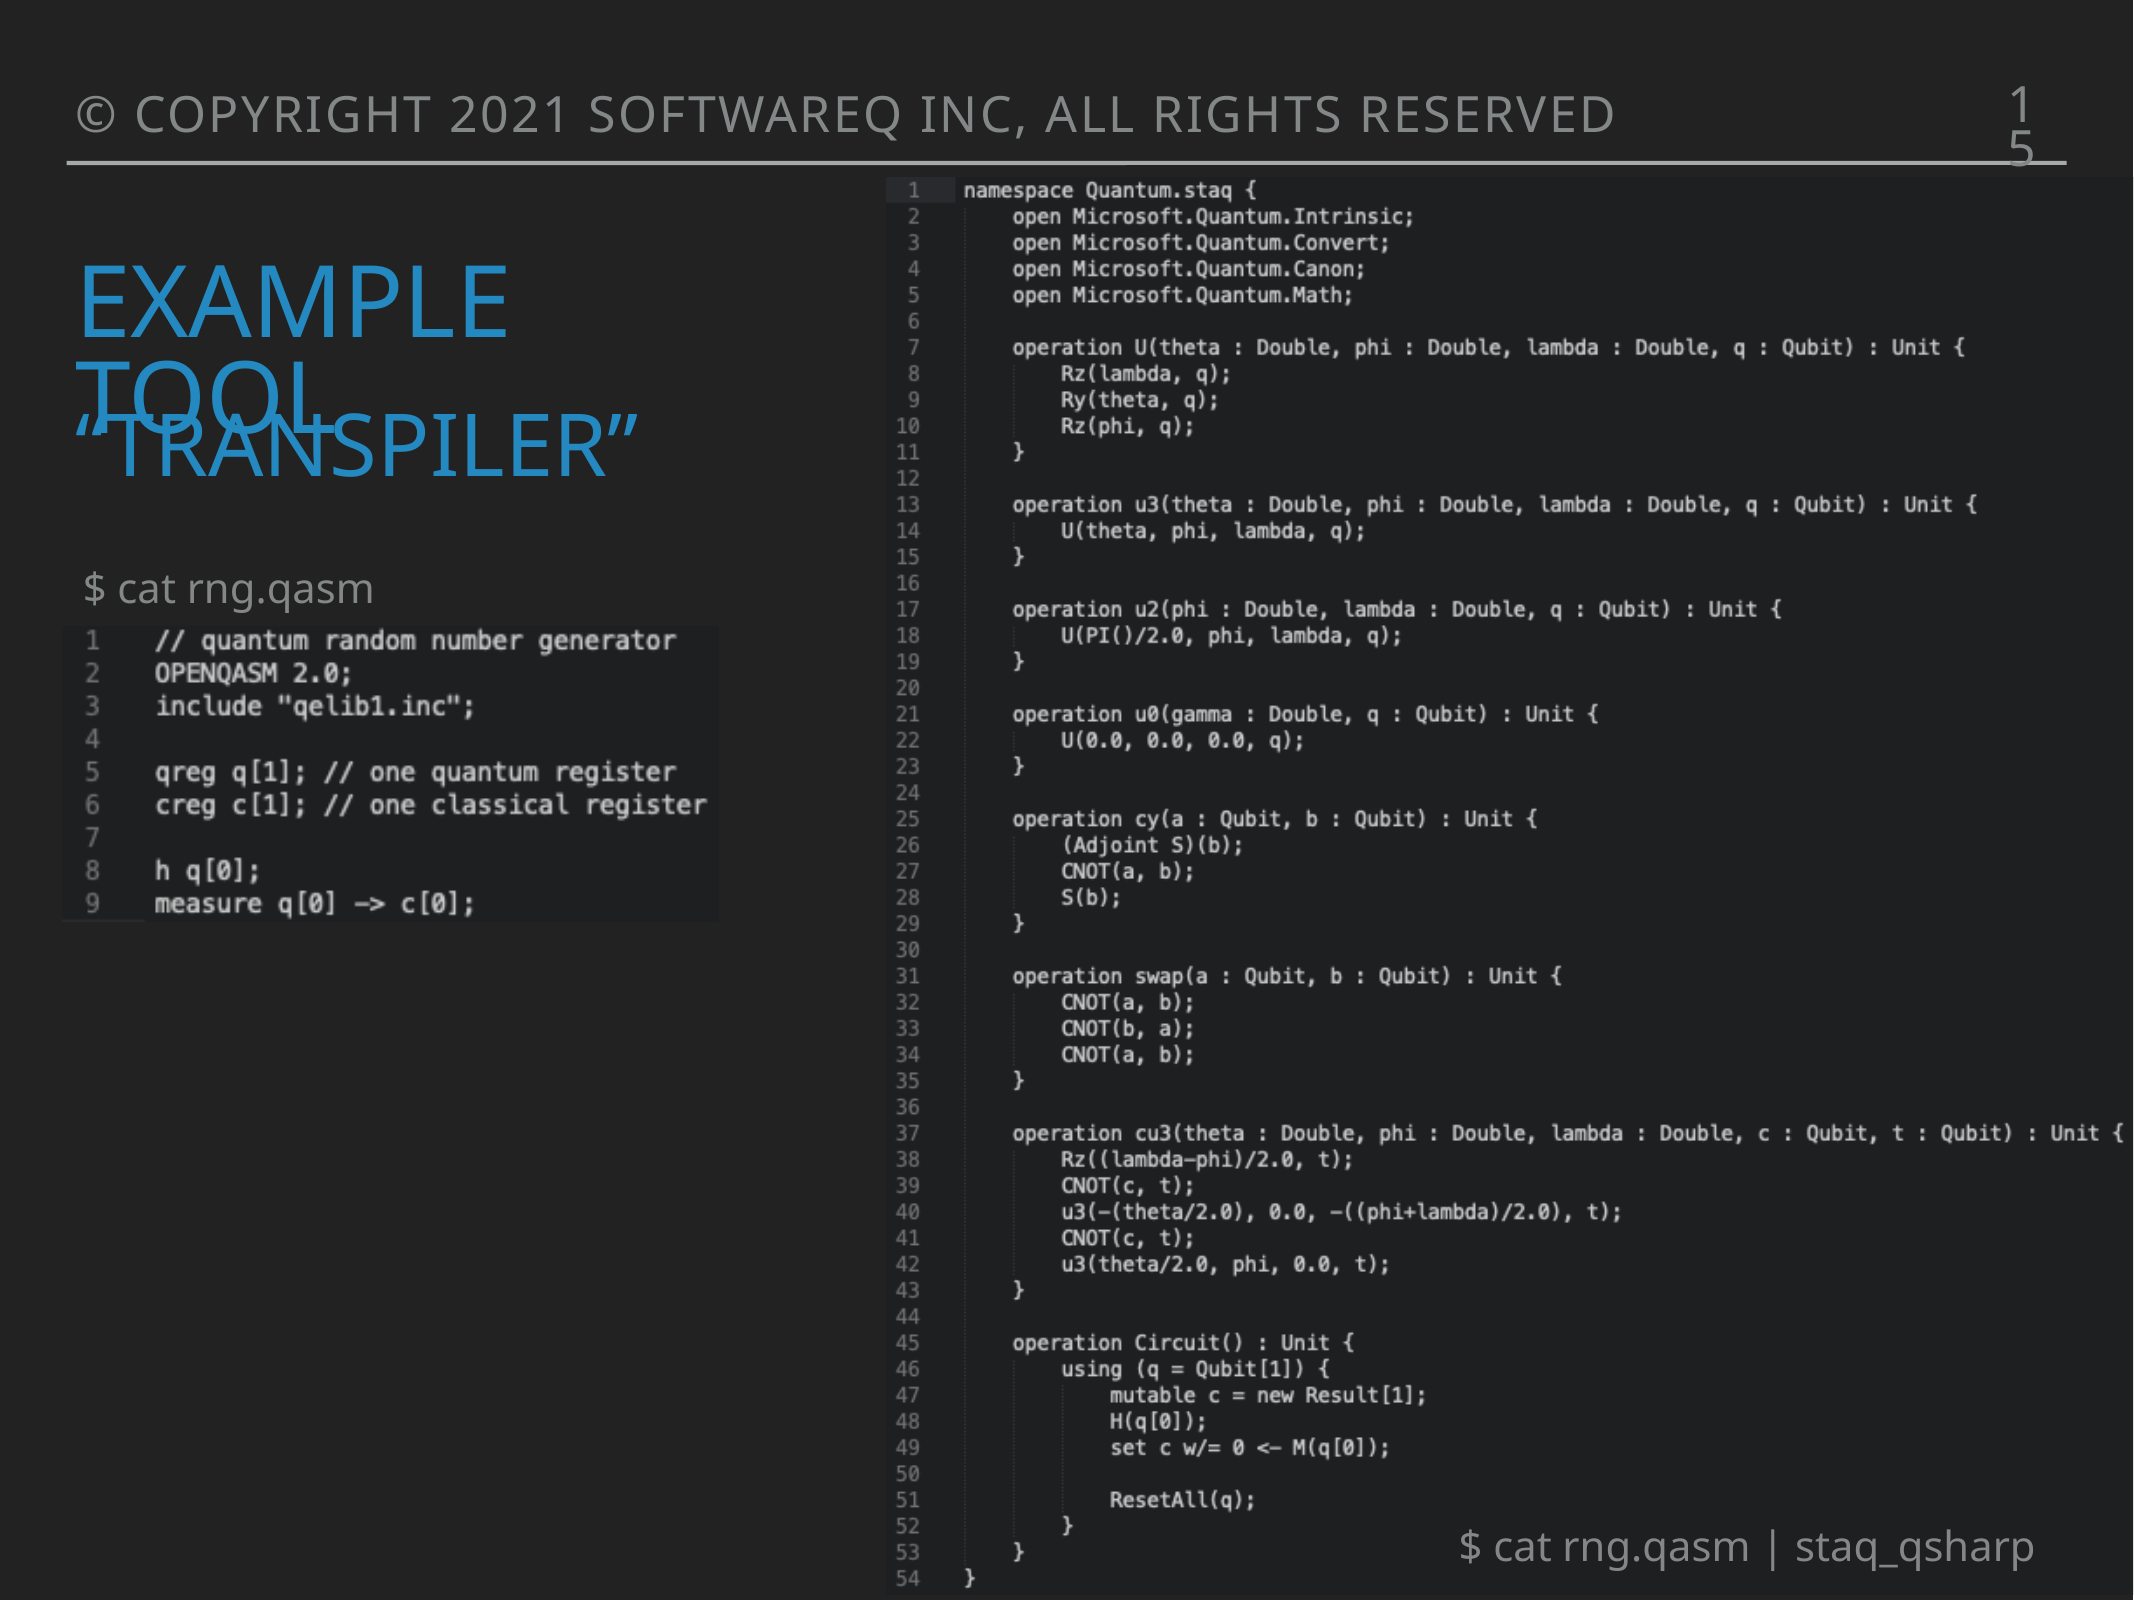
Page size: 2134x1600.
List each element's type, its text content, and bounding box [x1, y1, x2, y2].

text_box “Transpiler” [66, 401, 683, 521]
picture [62, 626, 720, 923]
slide_number 15 [1998, 70, 2067, 147]
text_box $ cat rng.qasm [74, 553, 384, 621]
title Example tool [66, 251, 724, 372]
picture [885, 177, 2134, 1595]
text_box © COPYRIGHT 2021 SOFTWAREQ INC, ALL RIGHTS RESERVED [66, 85, 1900, 150]
